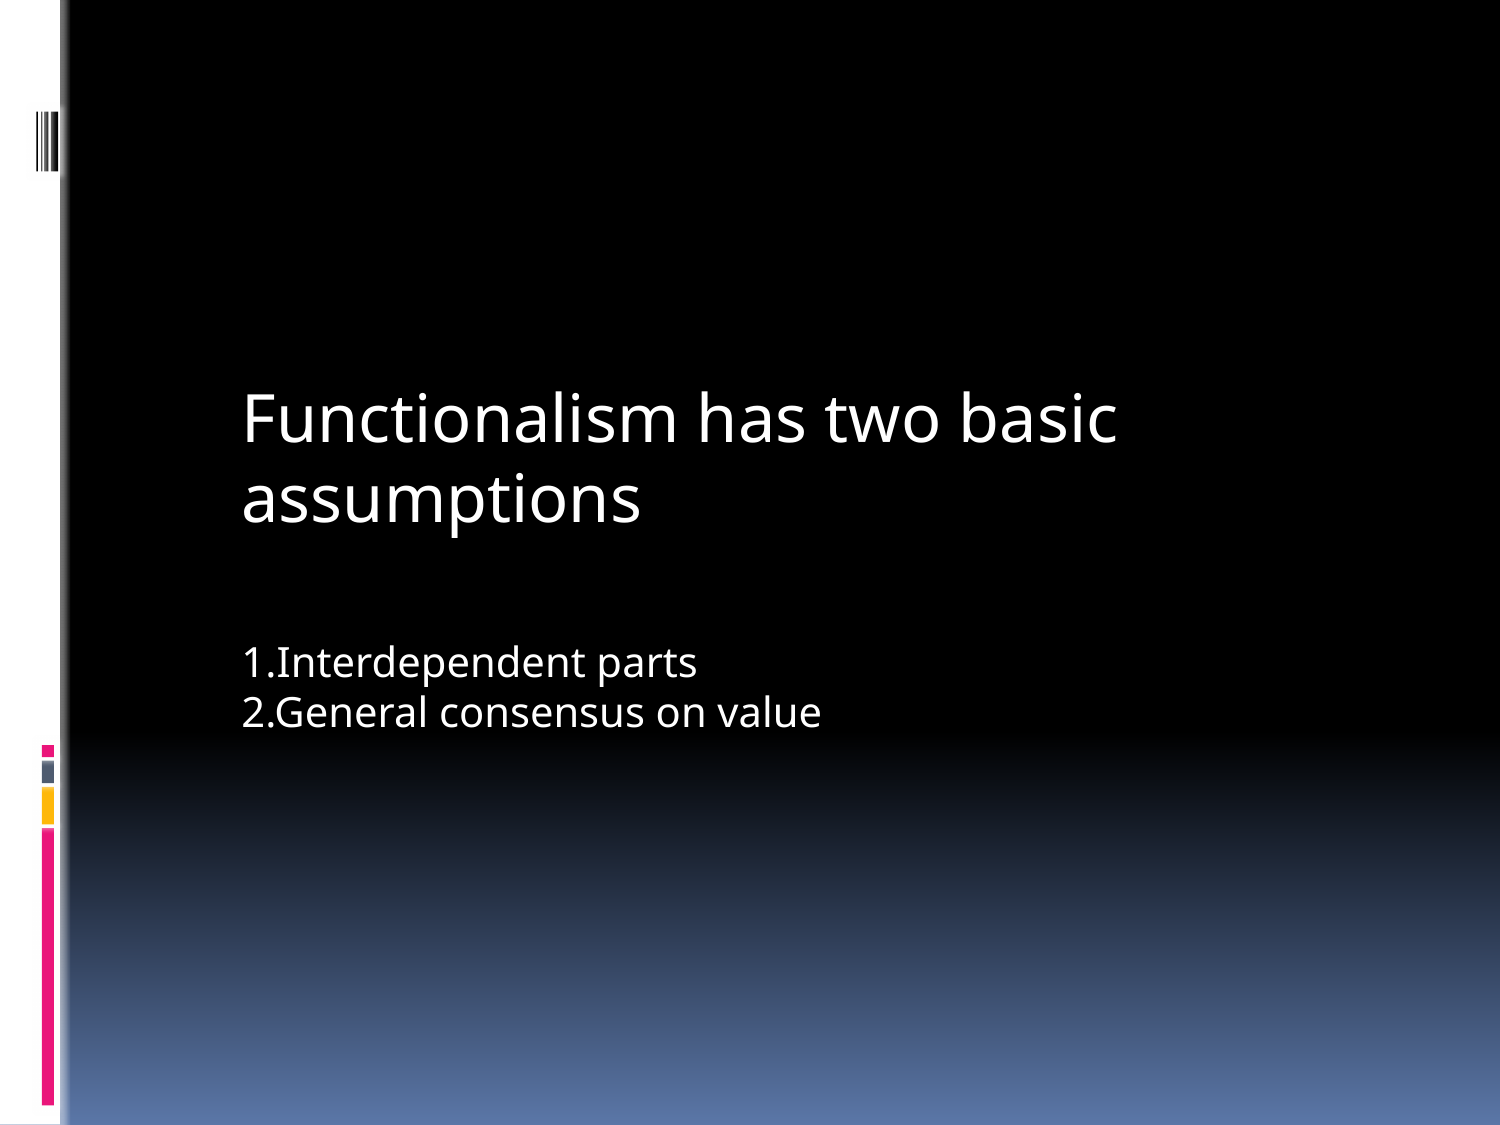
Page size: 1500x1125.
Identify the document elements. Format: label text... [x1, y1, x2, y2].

subtitle Functionalism has two basic assumptions 1.Interdependent parts 2.General consensus on value [225, 149, 1275, 1013]
